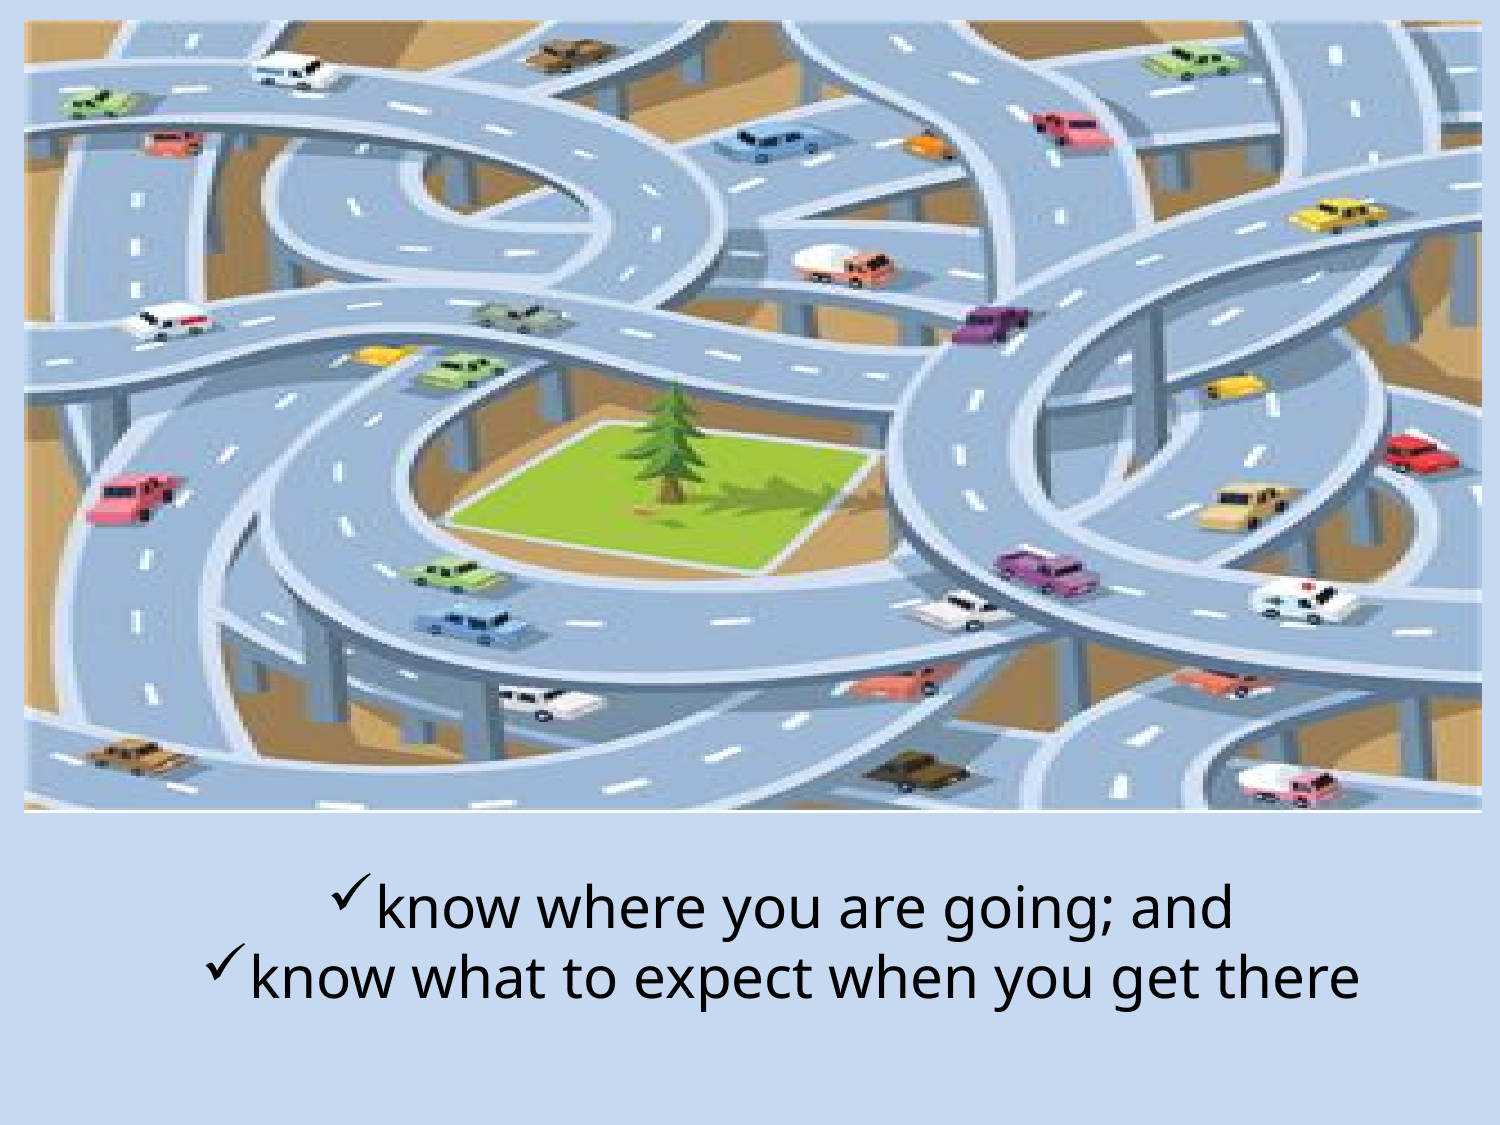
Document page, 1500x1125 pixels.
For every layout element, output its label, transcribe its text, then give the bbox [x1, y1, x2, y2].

picture [24, 20, 1483, 813]
text_box know where you are going; and know what to expect when you get there [149, 862, 1413, 1018]
